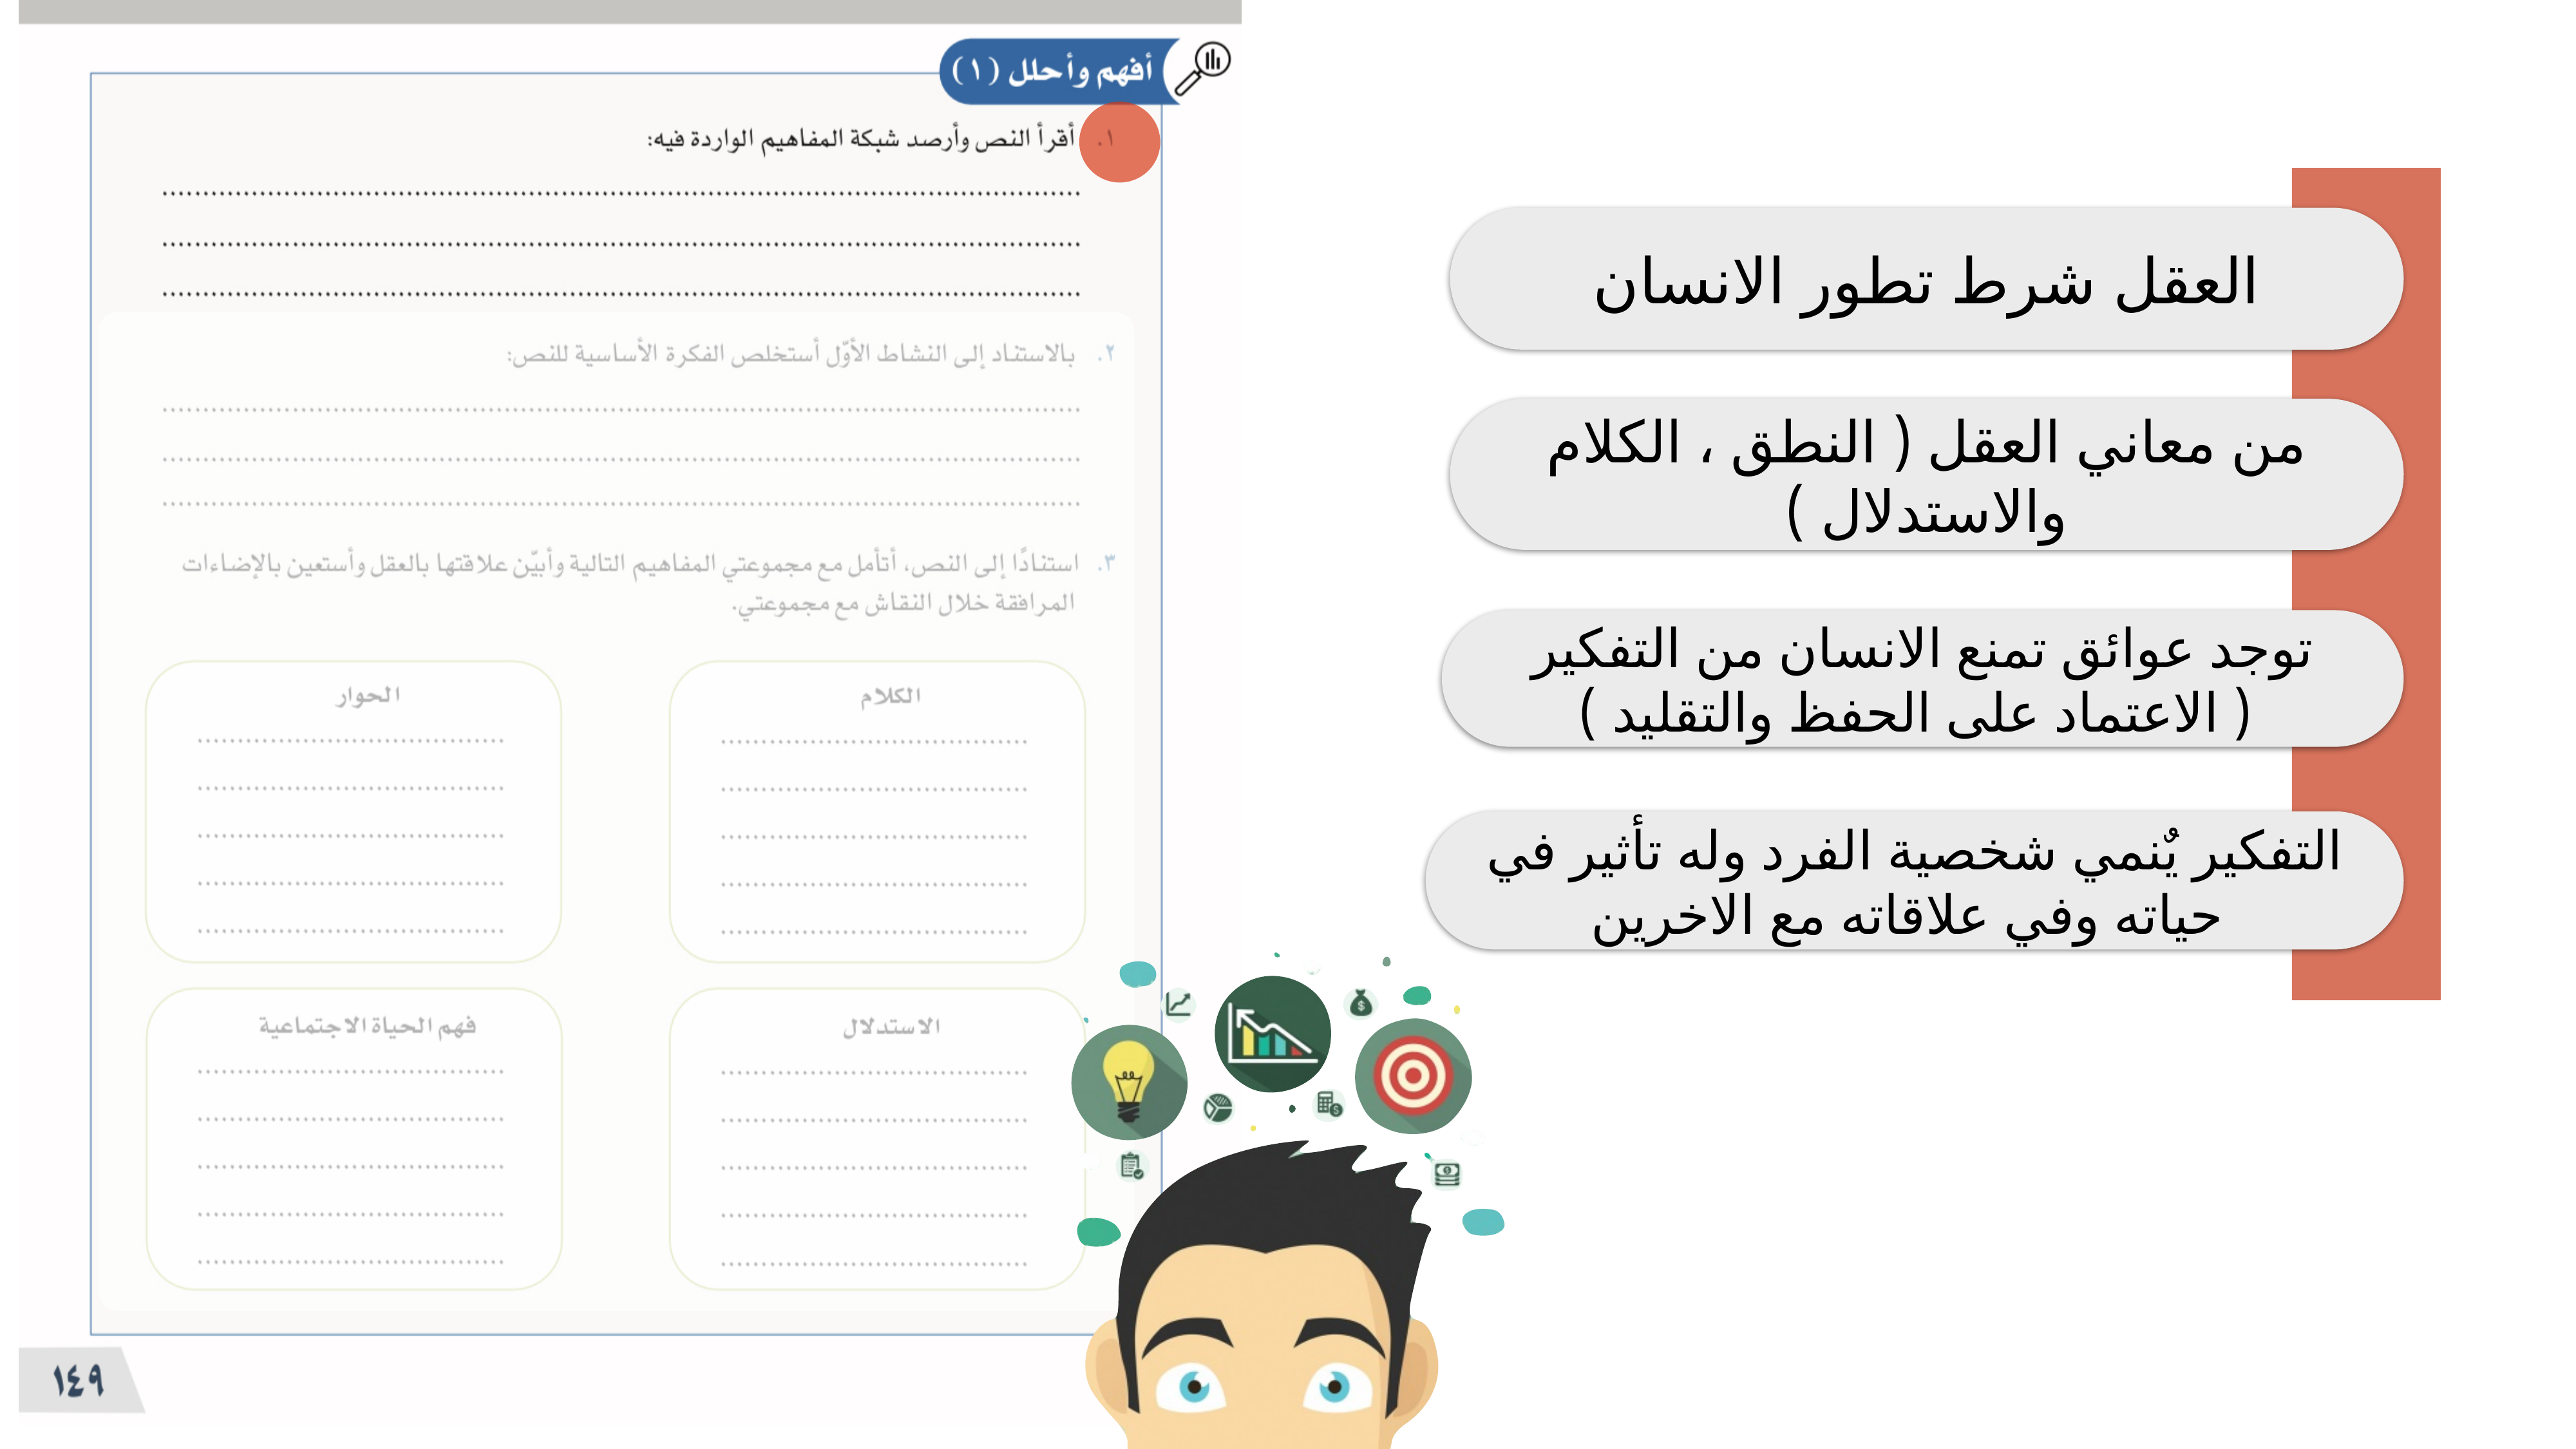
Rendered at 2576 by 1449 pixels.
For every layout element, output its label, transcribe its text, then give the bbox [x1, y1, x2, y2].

text_box توجد عوائق تمنع الانسان من التفكير ( الاعتماد على الحفظ والتقليد ) [1441, 610, 2404, 747]
text_box من معاني العقل ( النطق ، الكلام والاستدلال ) [1450, 399, 2404, 550]
text_box العقل شرط تطور الانسان [1450, 207, 2404, 350]
picture [19, 0, 1505, 1449]
text_box التفكير يٌنمي شخصية الفرد وله تأثير في حياته وفي علاقاته مع الاخرين [1425, 811, 2404, 950]
text_box [2291, 167, 2441, 1001]
